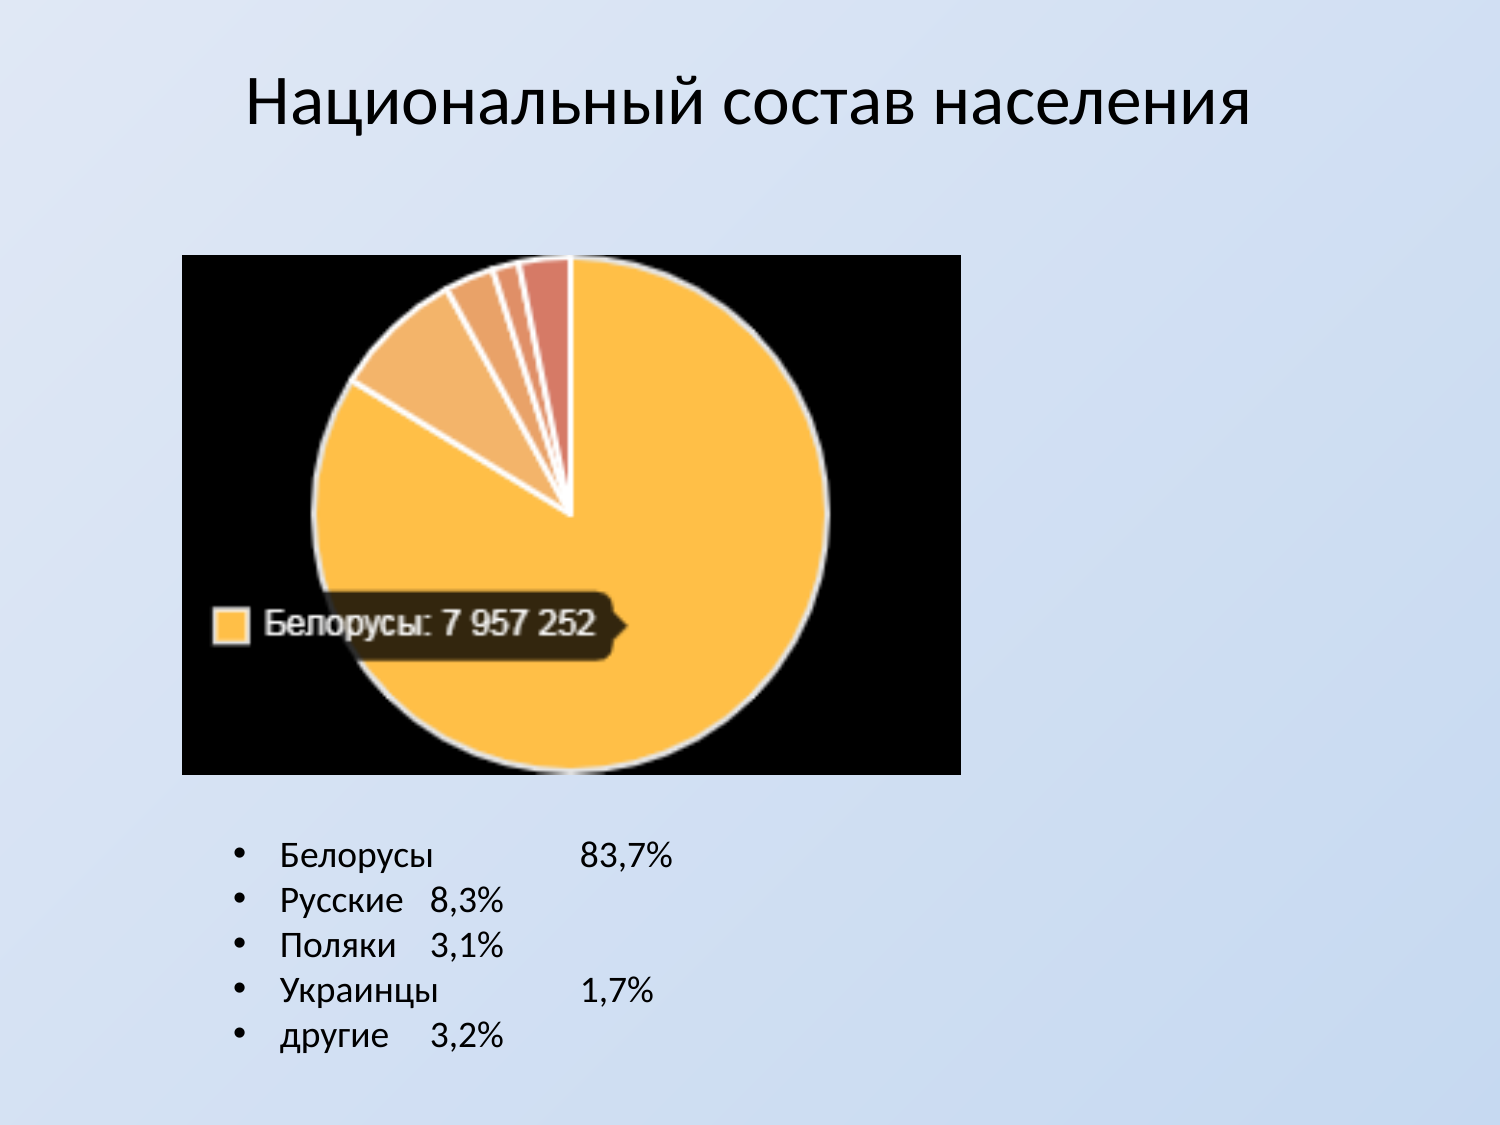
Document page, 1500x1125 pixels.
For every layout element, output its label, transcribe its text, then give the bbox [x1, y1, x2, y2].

title Национальный состав населения [75, 45, 1425, 233]
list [182, 255, 962, 775]
text_box Белорусы 83,7% Русские 8,3% Поляки 3,1% Украинцы 1,7% другие 3,2% [218, 822, 1184, 1062]
